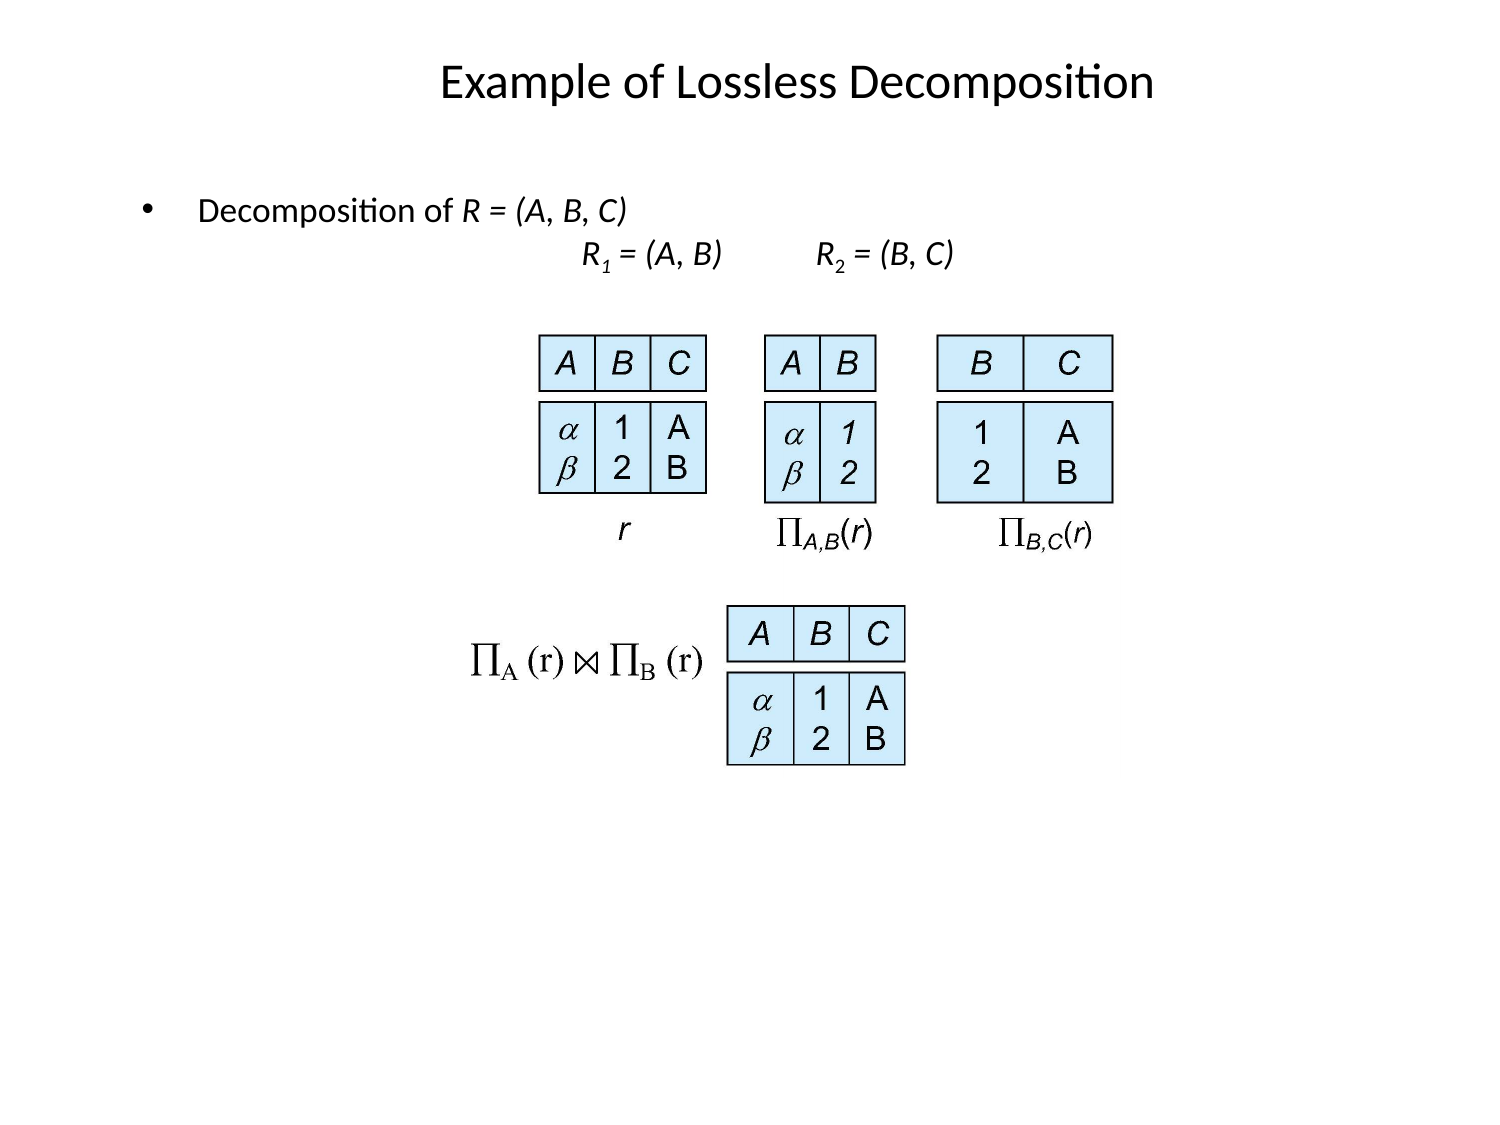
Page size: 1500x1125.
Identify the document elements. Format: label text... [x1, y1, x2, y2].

list Decomposition of R = (A, B, C) R1 = (A, B) R2 = (B, C) [126, 179, 1364, 316]
picture [447, 330, 1121, 778]
title Example of Lossless Decomposition [103, 41, 1500, 117]
